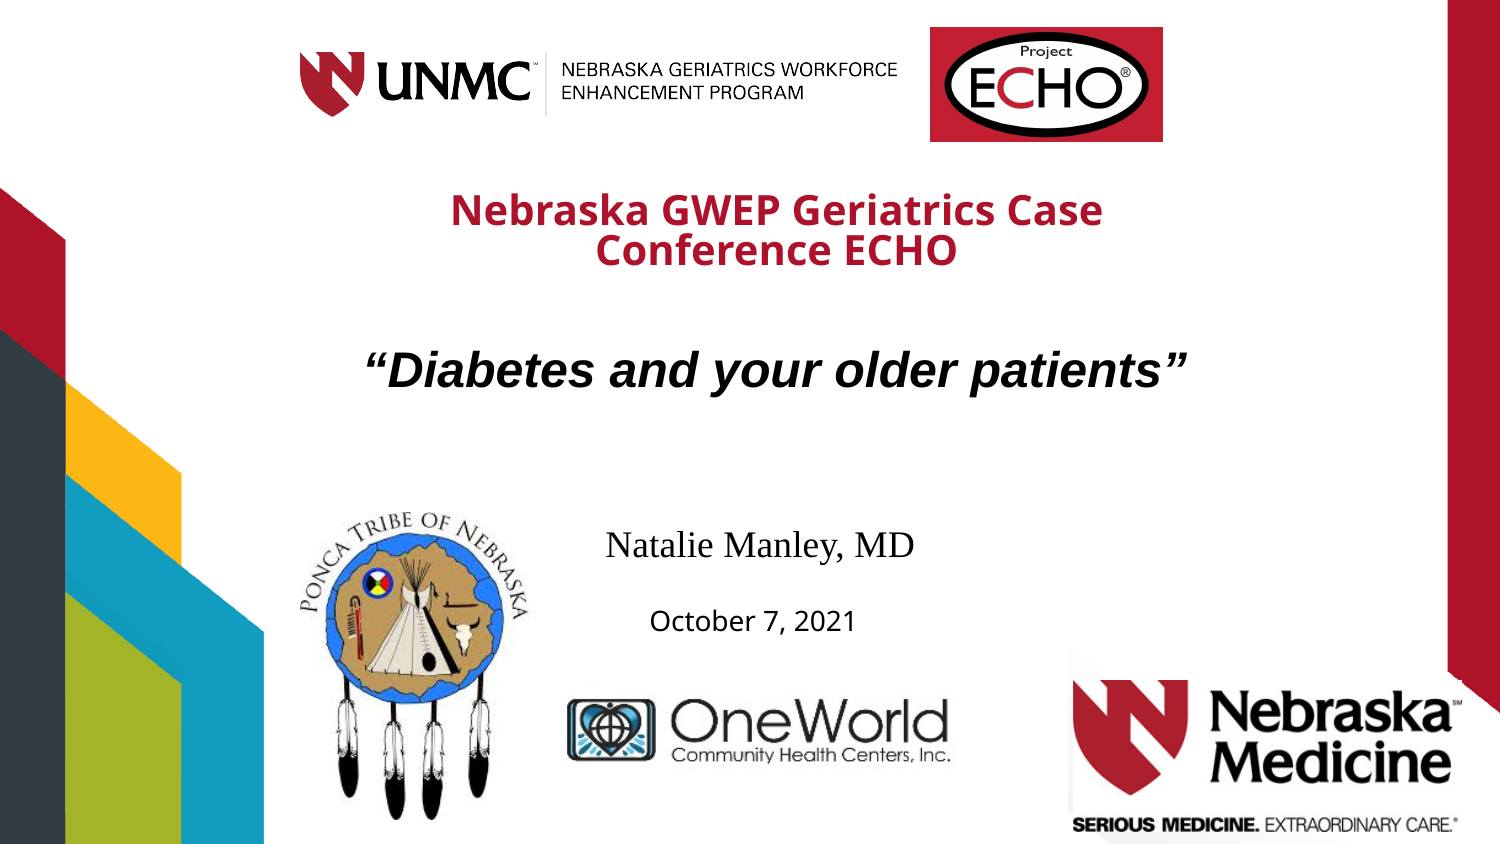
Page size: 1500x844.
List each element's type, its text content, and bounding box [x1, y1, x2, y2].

title Nebraska GWEP Geriatrics Case Conference ECHO [361, 176, 1192, 332]
text_box Natalie Manley, MD [550, 514, 1142, 571]
picture [0, 0, 1500, 844]
subtitle October 7, 2021 [552, 601, 1124, 686]
text_box “Diabetes and your older patients” [292, 332, 1259, 464]
